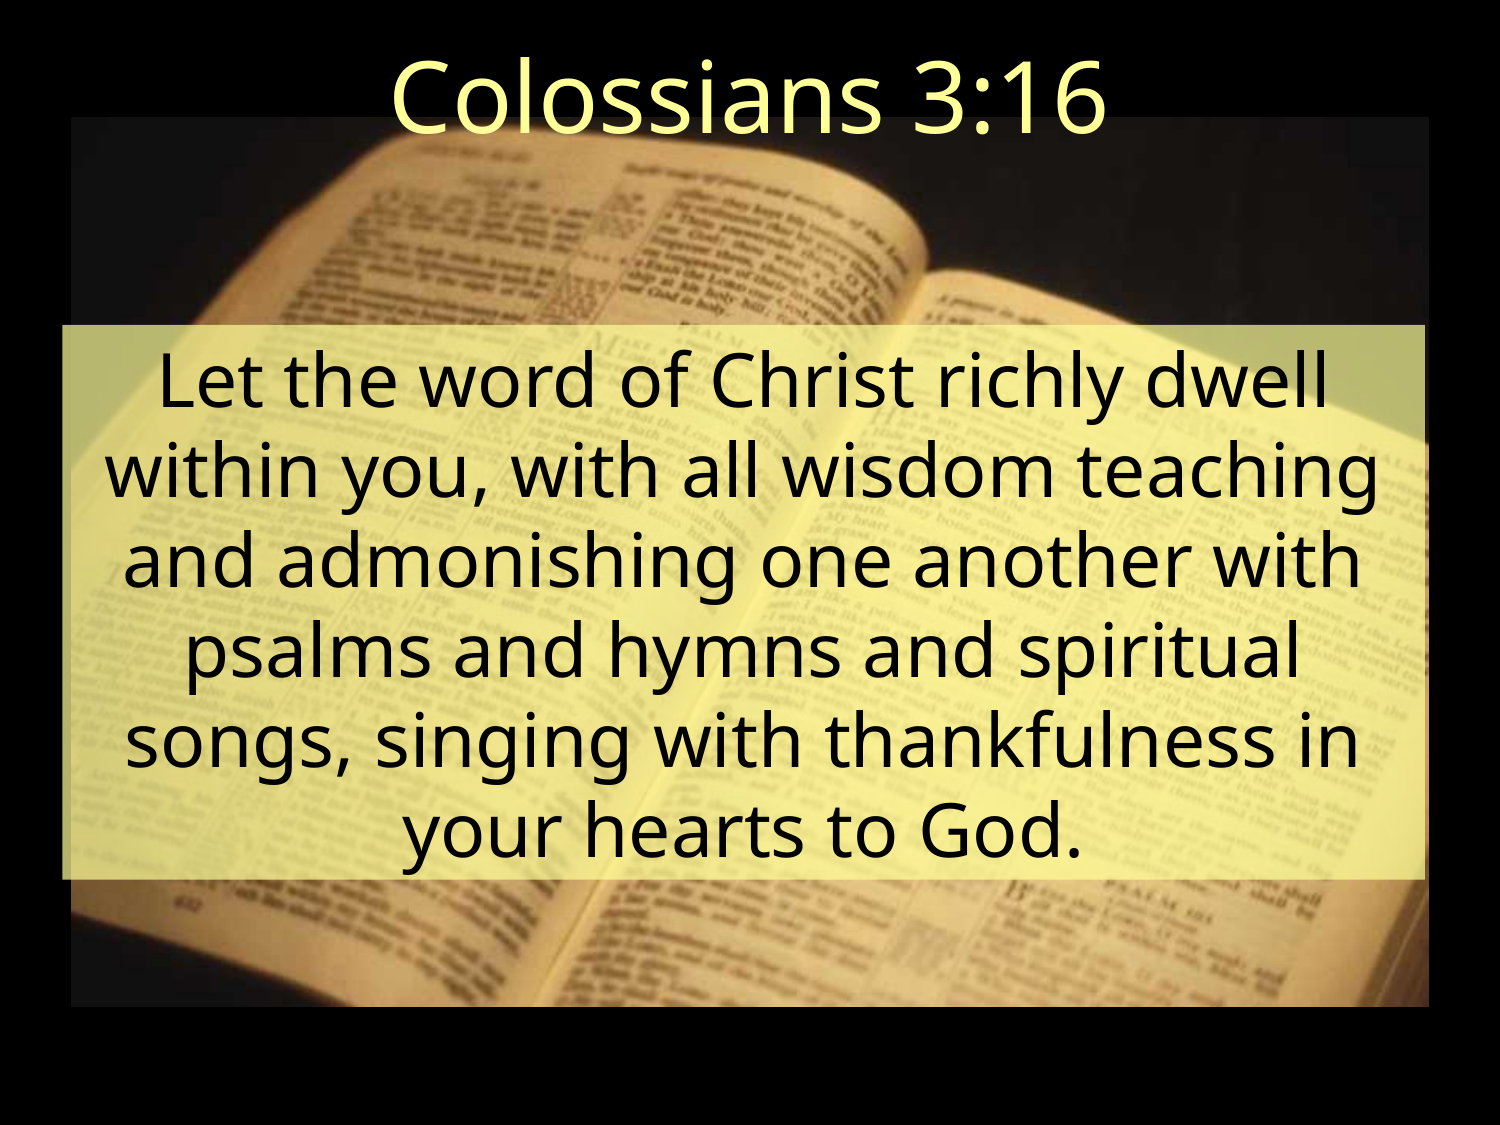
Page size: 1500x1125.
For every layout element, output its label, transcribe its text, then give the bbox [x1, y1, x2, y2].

picture [71, 117, 1429, 1008]
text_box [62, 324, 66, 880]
title Colossians 3:16 [74, 0, 1426, 116]
